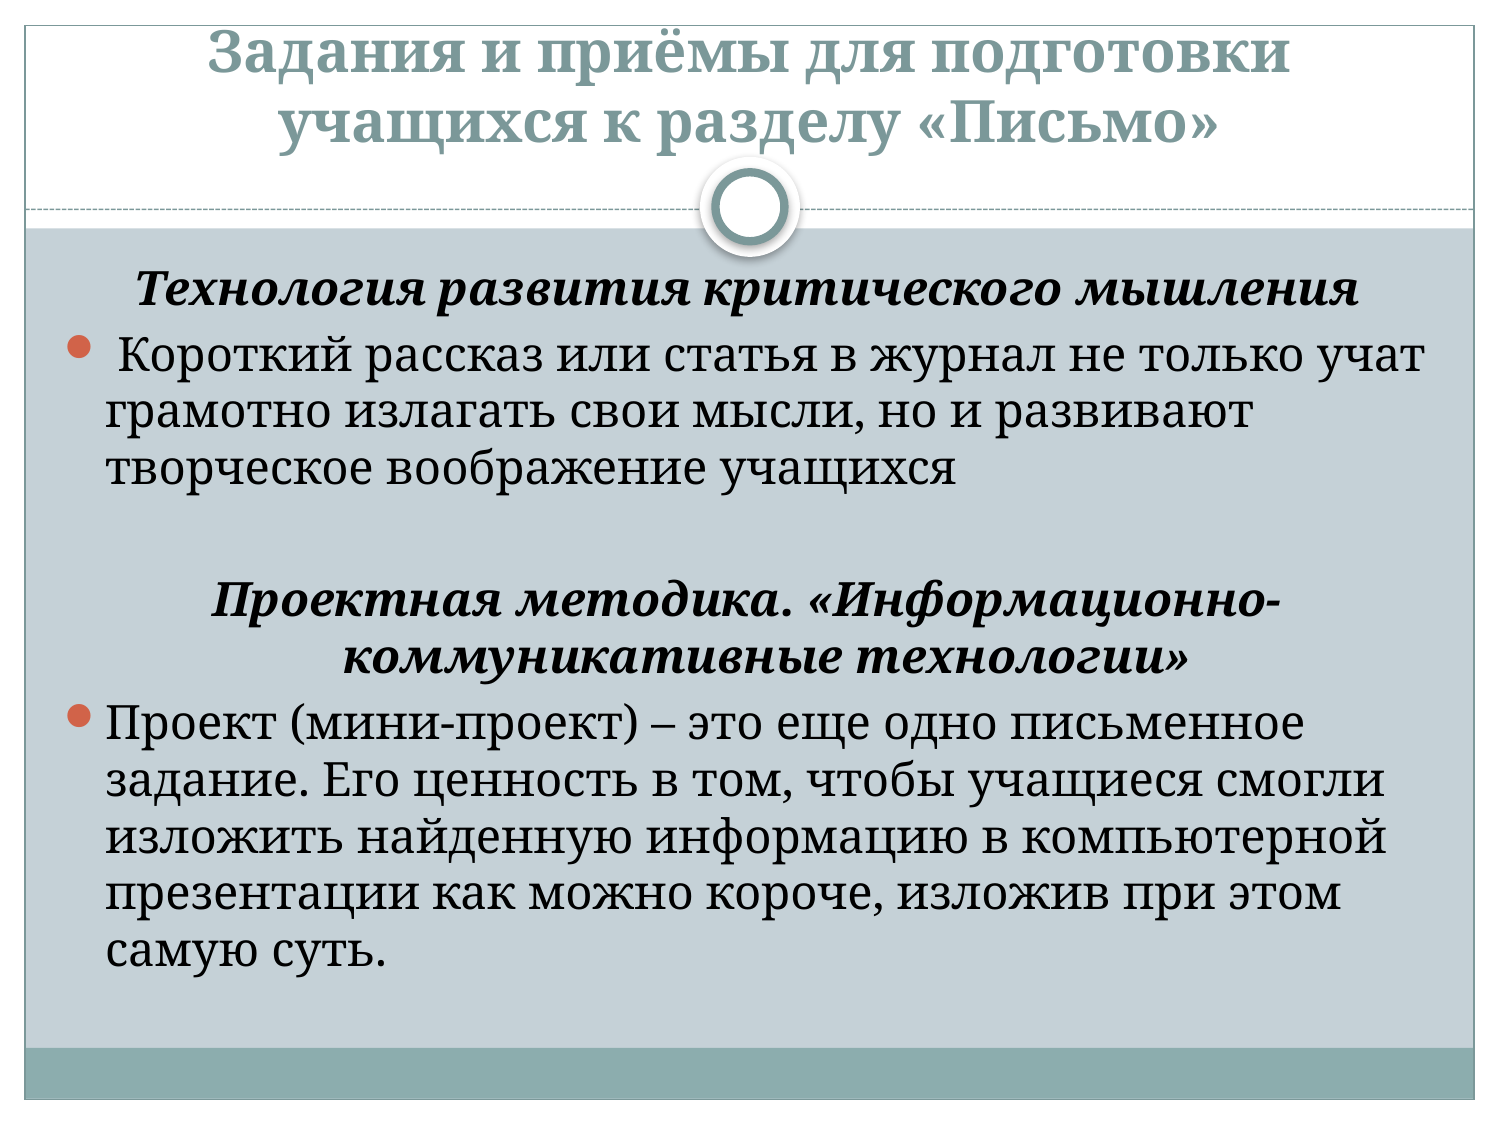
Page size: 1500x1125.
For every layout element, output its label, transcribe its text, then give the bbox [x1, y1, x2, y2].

list Технология развития критического мышления Короткий рассказ или статья в журнал не только учат грамотно излагать свои мысли, но и развивают творческое воображение учащихся Проектная методика. «Информационно-коммуникативные технологии» Проект (мини-проект) – это еще одно письменное задание. Его ценность в том, чтобы учащиеся смогли изложить найденную информацию в компьютерной презентации как можно короче, изложив при этом самую суть. [49, 250, 1445, 1001]
title Задания и приёмы для подготовки учащихся к разделу «Письмо» [49, 37, 1450, 162]
